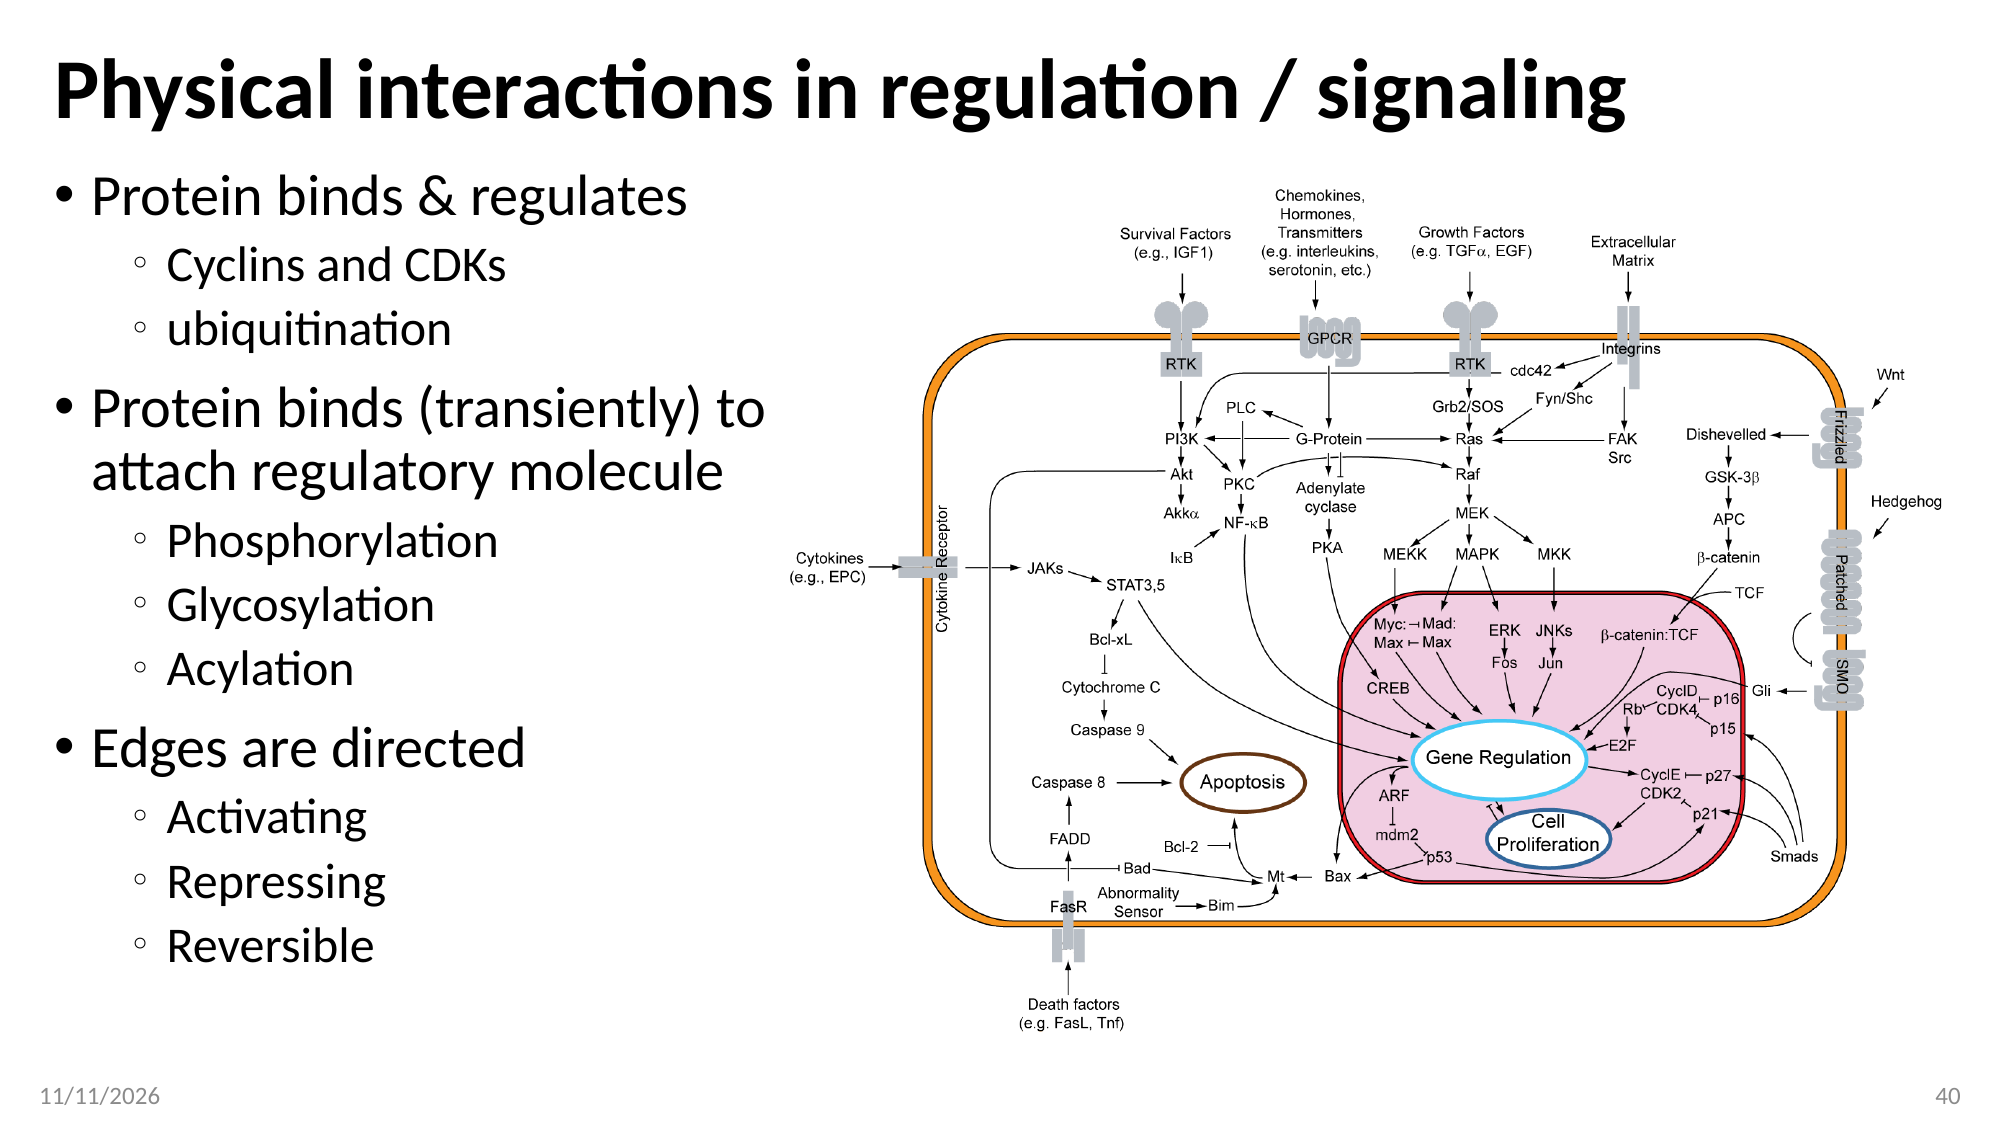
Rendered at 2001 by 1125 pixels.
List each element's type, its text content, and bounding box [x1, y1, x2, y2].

title Physical interactions in regulation / signaling [39, 37, 1961, 145]
slide_number 40 [1510, 1064, 1961, 1125]
list Protein binds & regulates Cyclins and CDKs ubiquitination Protein binds (transiently) to attach regulatory molecule Phosphorylation Glycosylation Acylation Edges are directed Activating Repressing Reversible [39, 157, 790, 1065]
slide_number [39, 1065, 490, 1125]
picture [789, 187, 1942, 1033]
